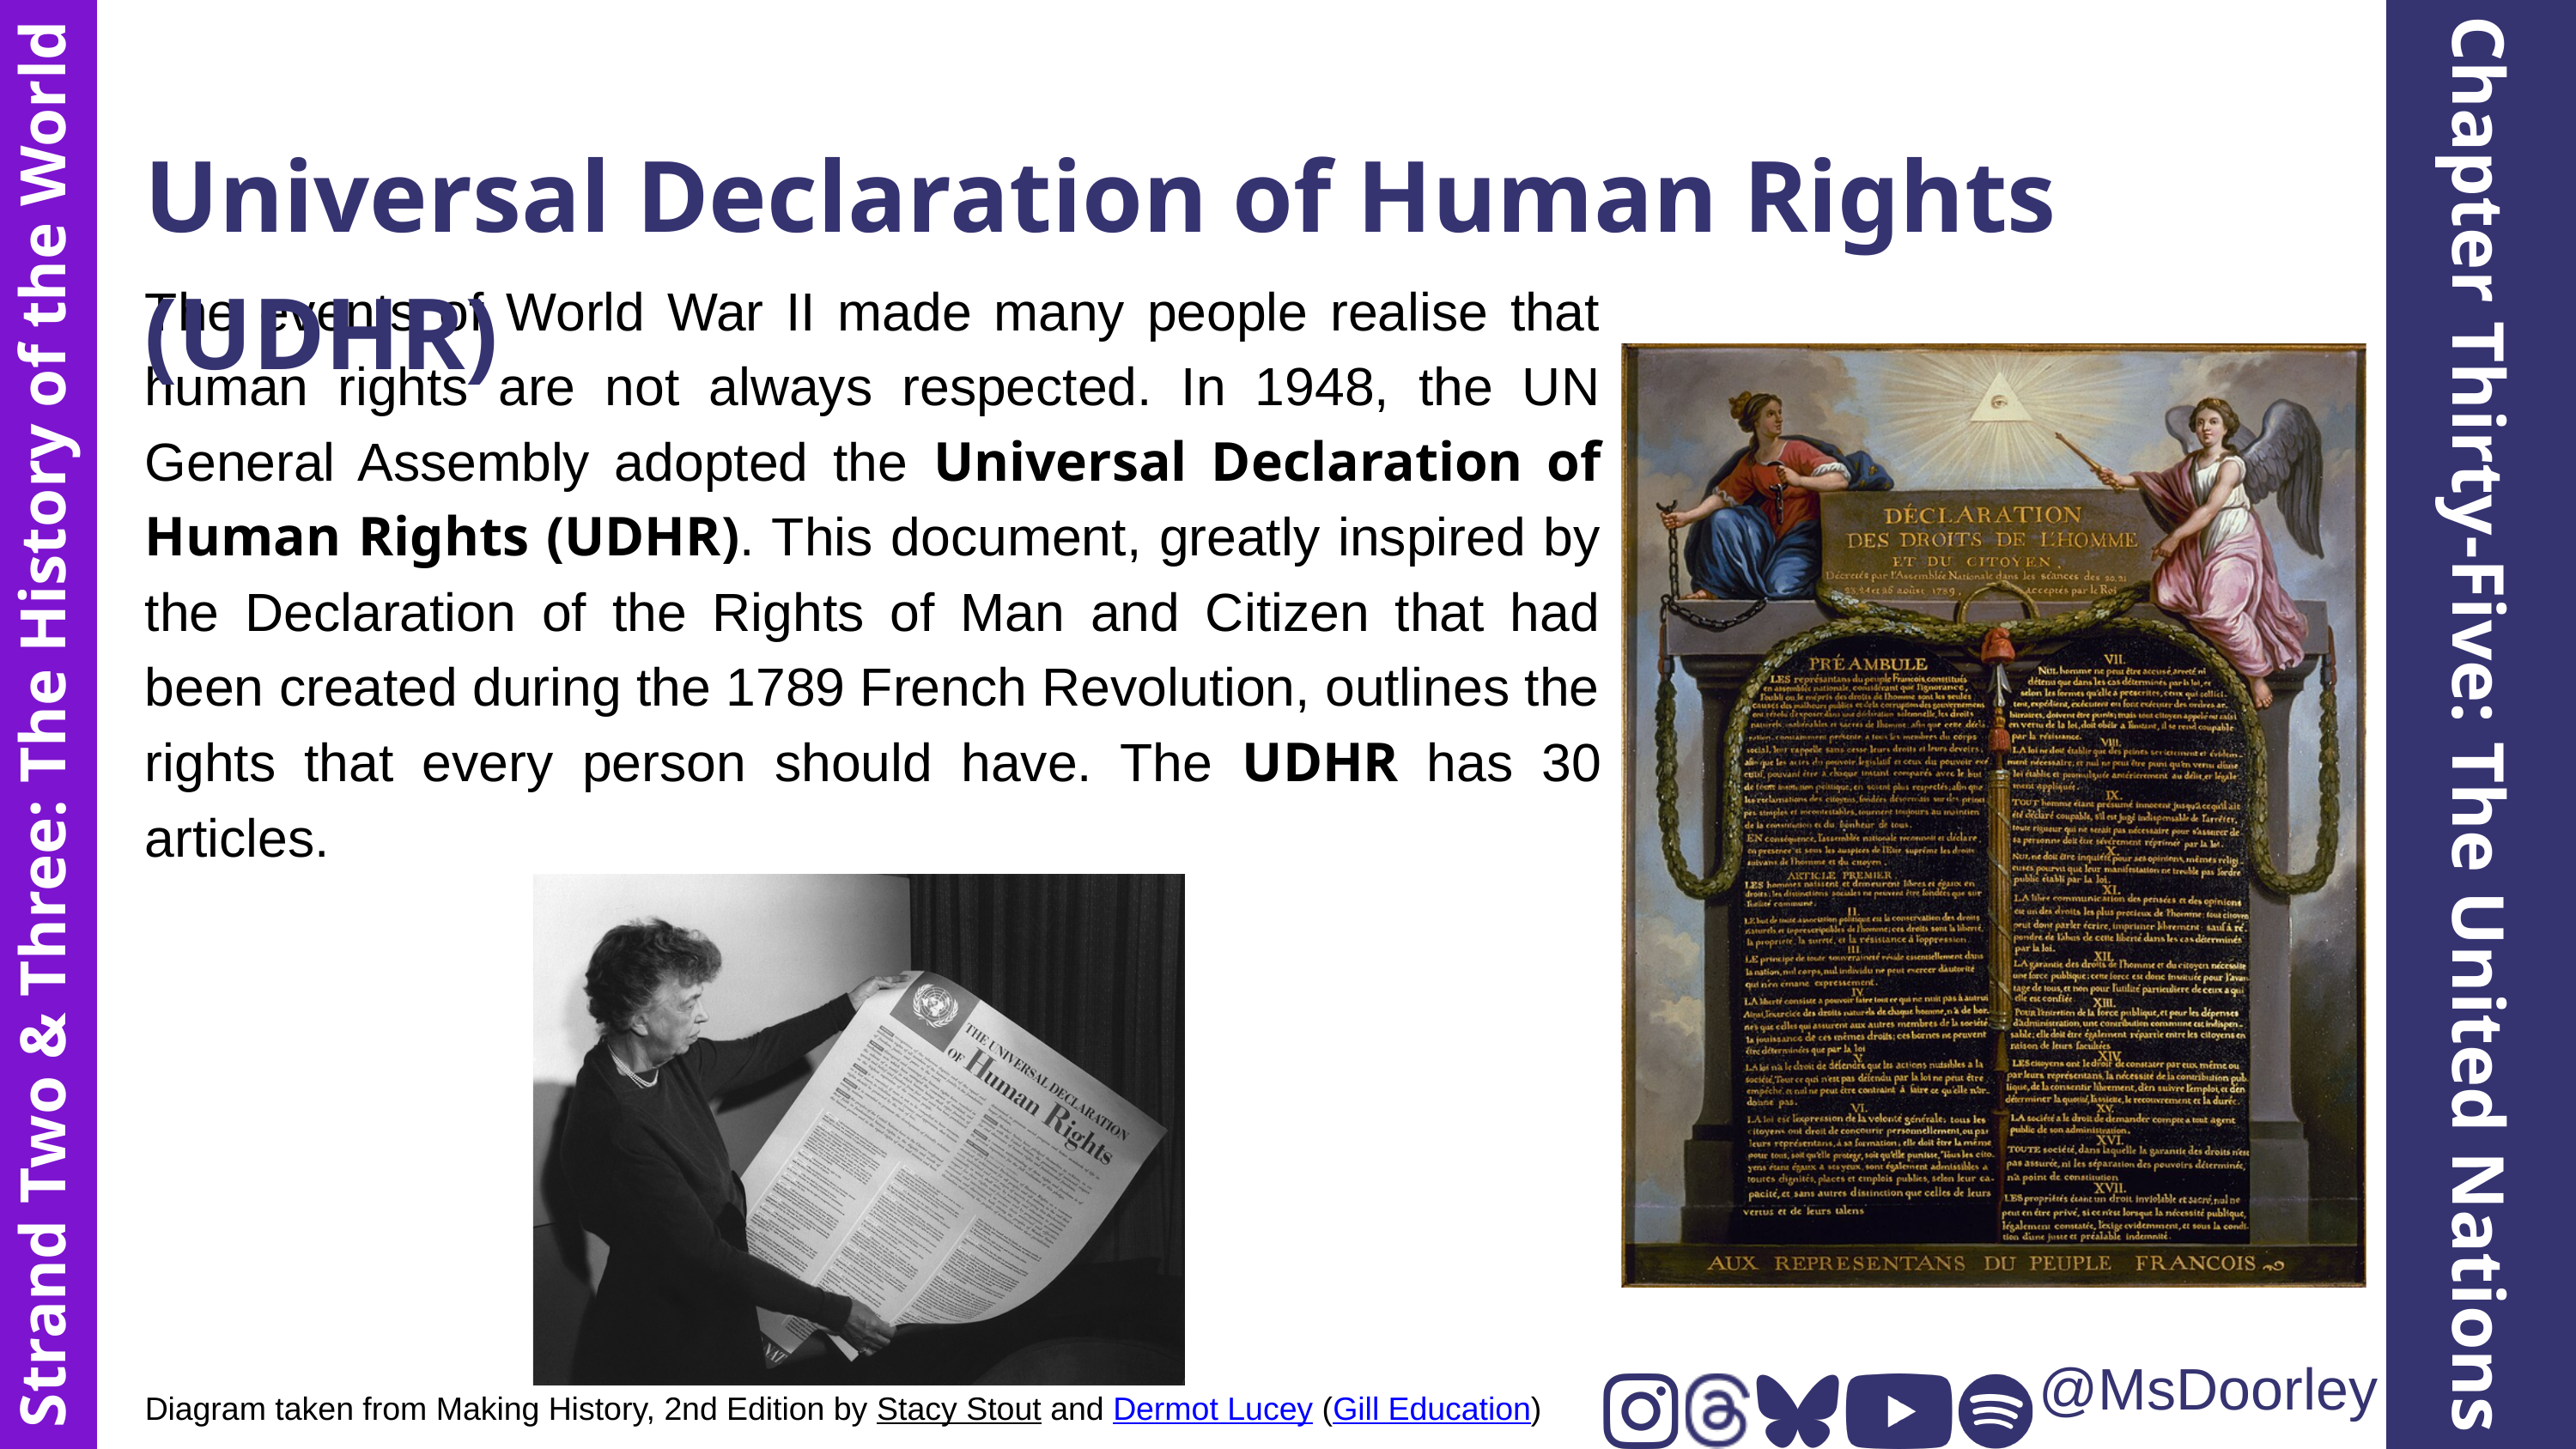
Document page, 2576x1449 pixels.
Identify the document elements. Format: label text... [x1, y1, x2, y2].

text_box [1621, 343, 2366, 1288]
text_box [0, 0, 97, 1449]
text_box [2385, 0, 2576, 1449]
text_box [1603, 1373, 2386, 1449]
text_box Diagram taken from Making History, 2nd Edition by Stacy Stout and Dermot Lucey (Gill Education) [144, 1381, 1599, 1428]
text_box [532, 874, 1185, 1381]
text_box Universal Declaration of Human Rights (UDHR) [144, 113, 2344, 390]
text_box The events of World War II made many people realise that human rights are not always respected. In 1948, the UN General Assembly adopted the Universal Declaration of Human Rights (UDHR). This document, greatly inspired by the Declaration of the Rights of Man and Citizen that had been created during the 1789 French Revolution, outlines the rights that every person should have. The UDHR has 30 articles. [144, 390, 1602, 868]
